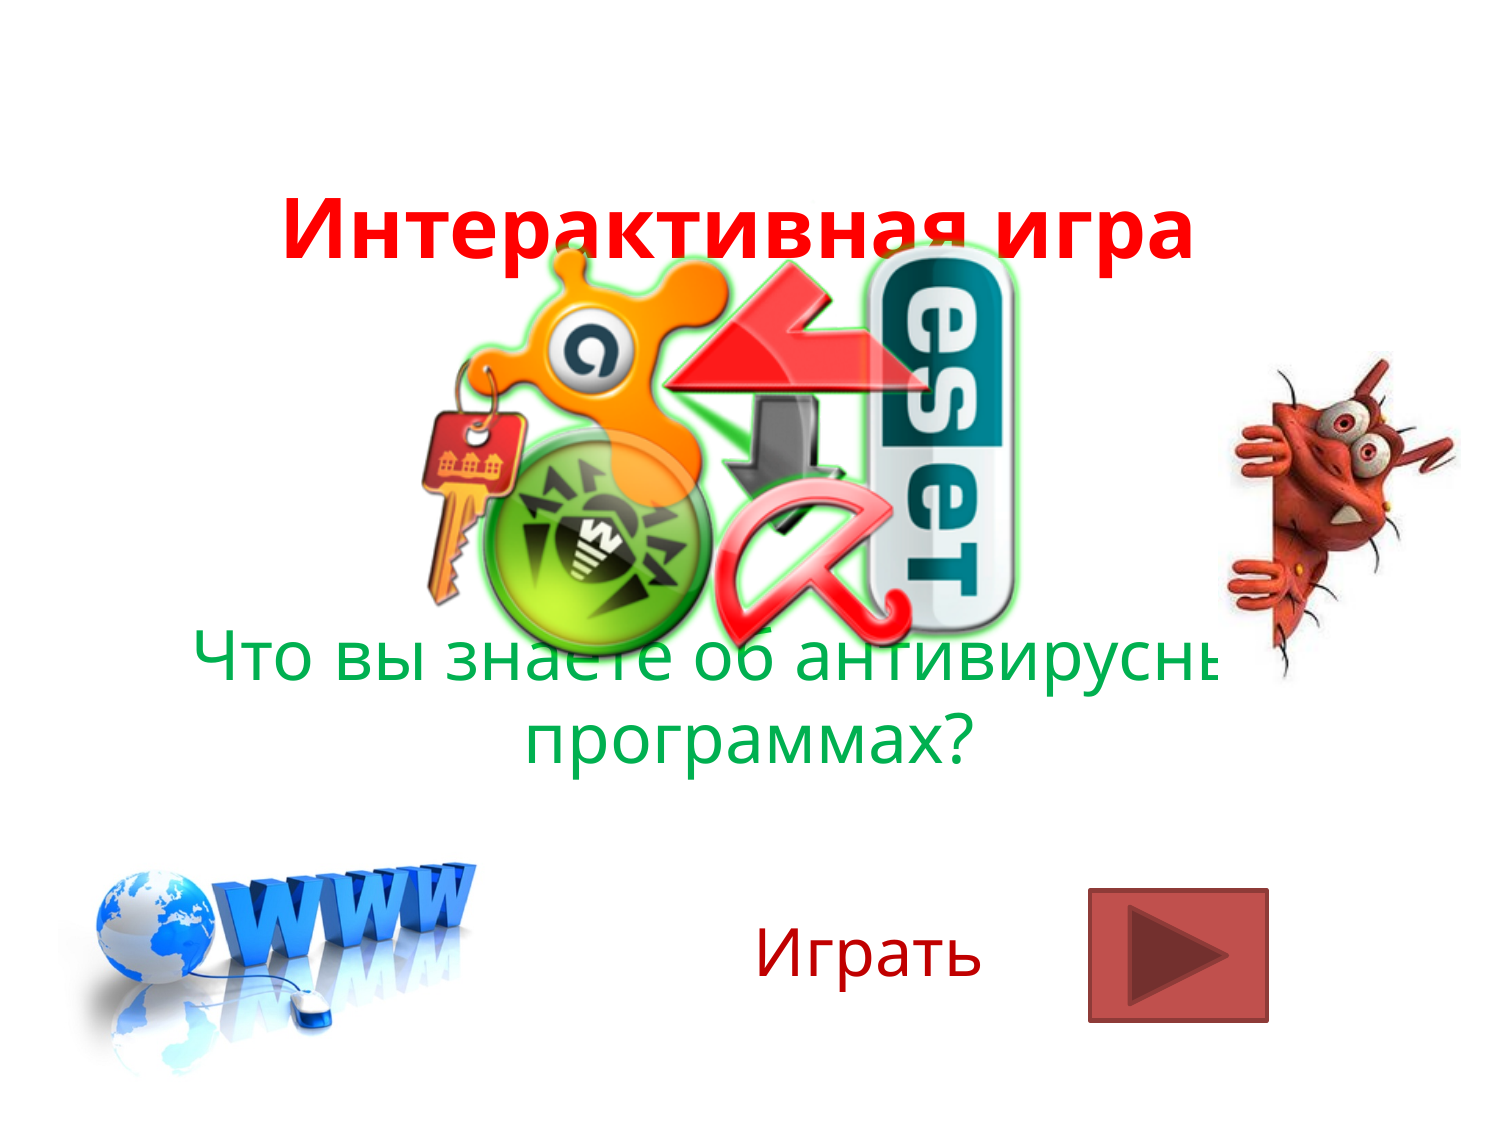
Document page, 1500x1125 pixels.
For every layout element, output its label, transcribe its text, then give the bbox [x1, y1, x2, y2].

text_box Играть [721, 902, 999, 997]
picture [421, 198, 1024, 670]
picture [58, 808, 495, 1088]
title Интерактивная игра Что вы знаете об антивирусных программах? [112, 0, 1388, 786]
picture [1218, 351, 1462, 688]
text_box [1088, 888, 1269, 1023]
